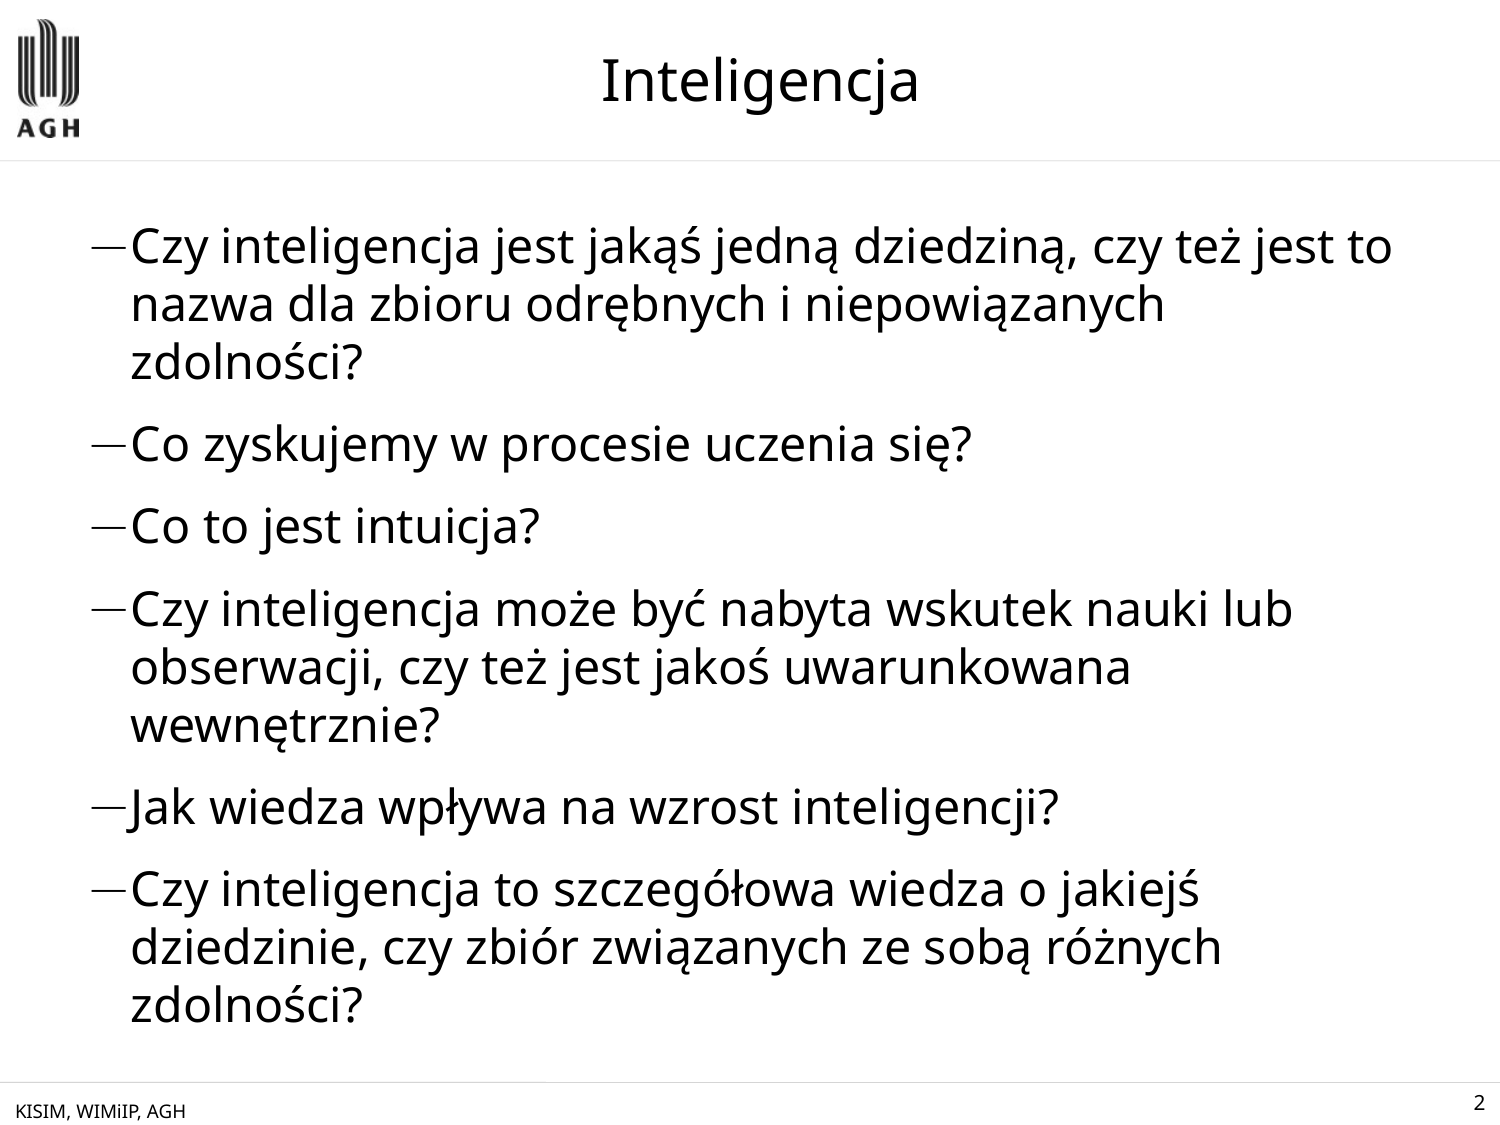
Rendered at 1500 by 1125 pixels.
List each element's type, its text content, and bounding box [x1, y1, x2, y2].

list Czy inteligencja jest jakąś jedną dziedziną, czy też jest to nazwa dla zbioru odrębnych i niepowiązanych zdolności? Co zyskujemy w procesie uczenia się? Co to jest intuicja? Czy inteligencja może być nabyta wskutek nauki lub obserwacji, czy też jest jakoś uwarunkowana wewnętrznie? Jak wiedza wpływa na wzrost inteligencji? Czy inteligencja to szczegółowa wiedza o jakiejś dziedzinie, czy zbiór związanych ze sobą różnych zdolności? [76, 207, 1428, 1048]
title Inteligencja [147, 30, 1377, 126]
footer KISIM, WIMiIP, AGH [0, 1092, 476, 1125]
picture [17, 19, 79, 138]
